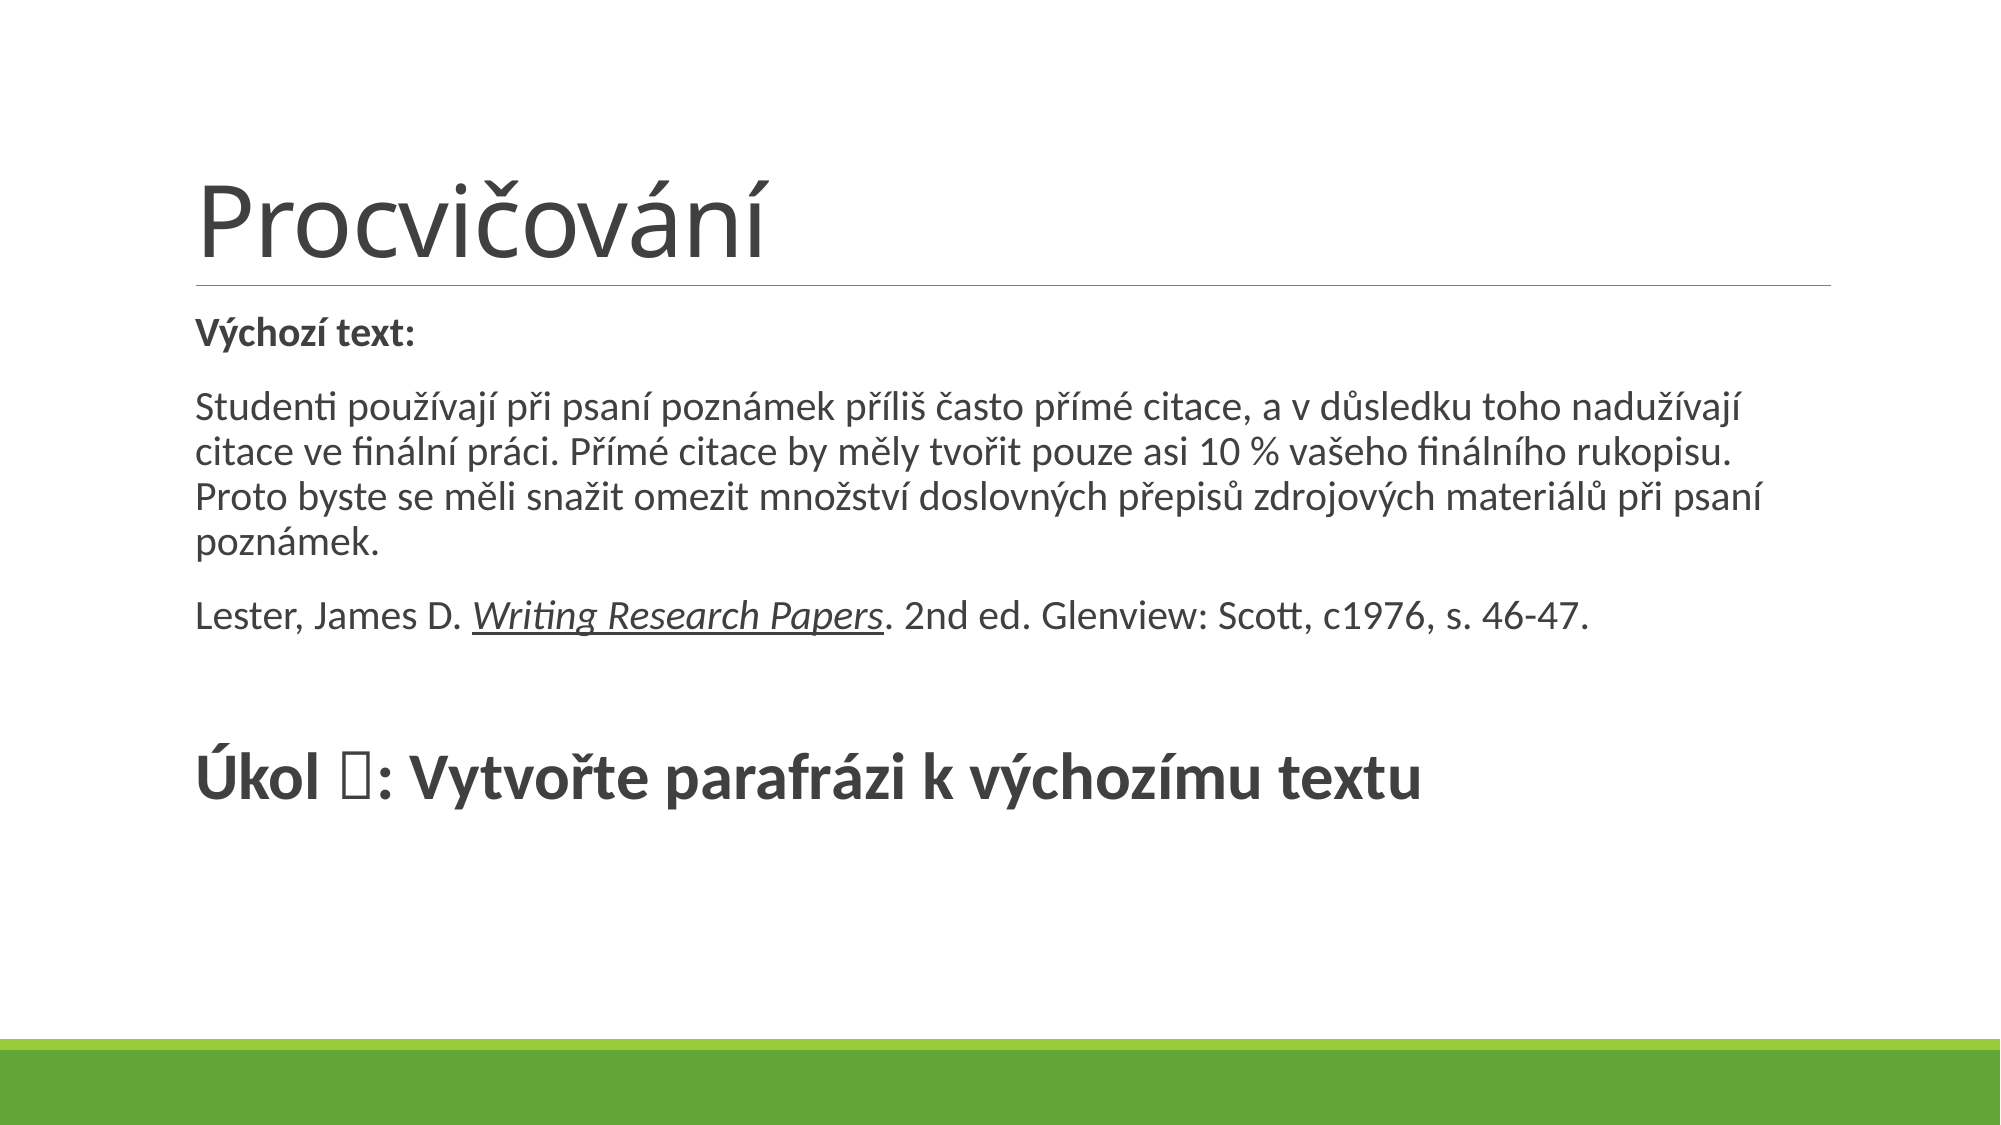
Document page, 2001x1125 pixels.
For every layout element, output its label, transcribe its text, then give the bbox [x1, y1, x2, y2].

list Výchozí text: Studenti používají při psaní poznámek příliš často přímé citace, a v důsledku toho nadužívají citace ve finální práci. Přímé citace by měly tvořit pouze asi 10 % vašeho finálního rukopisu. Proto byste se měli snažit omezit množství doslovných přepisů zdrojových materiálů při psaní poznámek. Lester, James D. Writing Research Papers. 2nd ed. Glenview: Scott, c1976, s. 46-47. Úkol : Vytvořte parafrázi k výchozímu textu [180, 302, 1830, 963]
title Procvičování [180, 47, 1830, 285]
